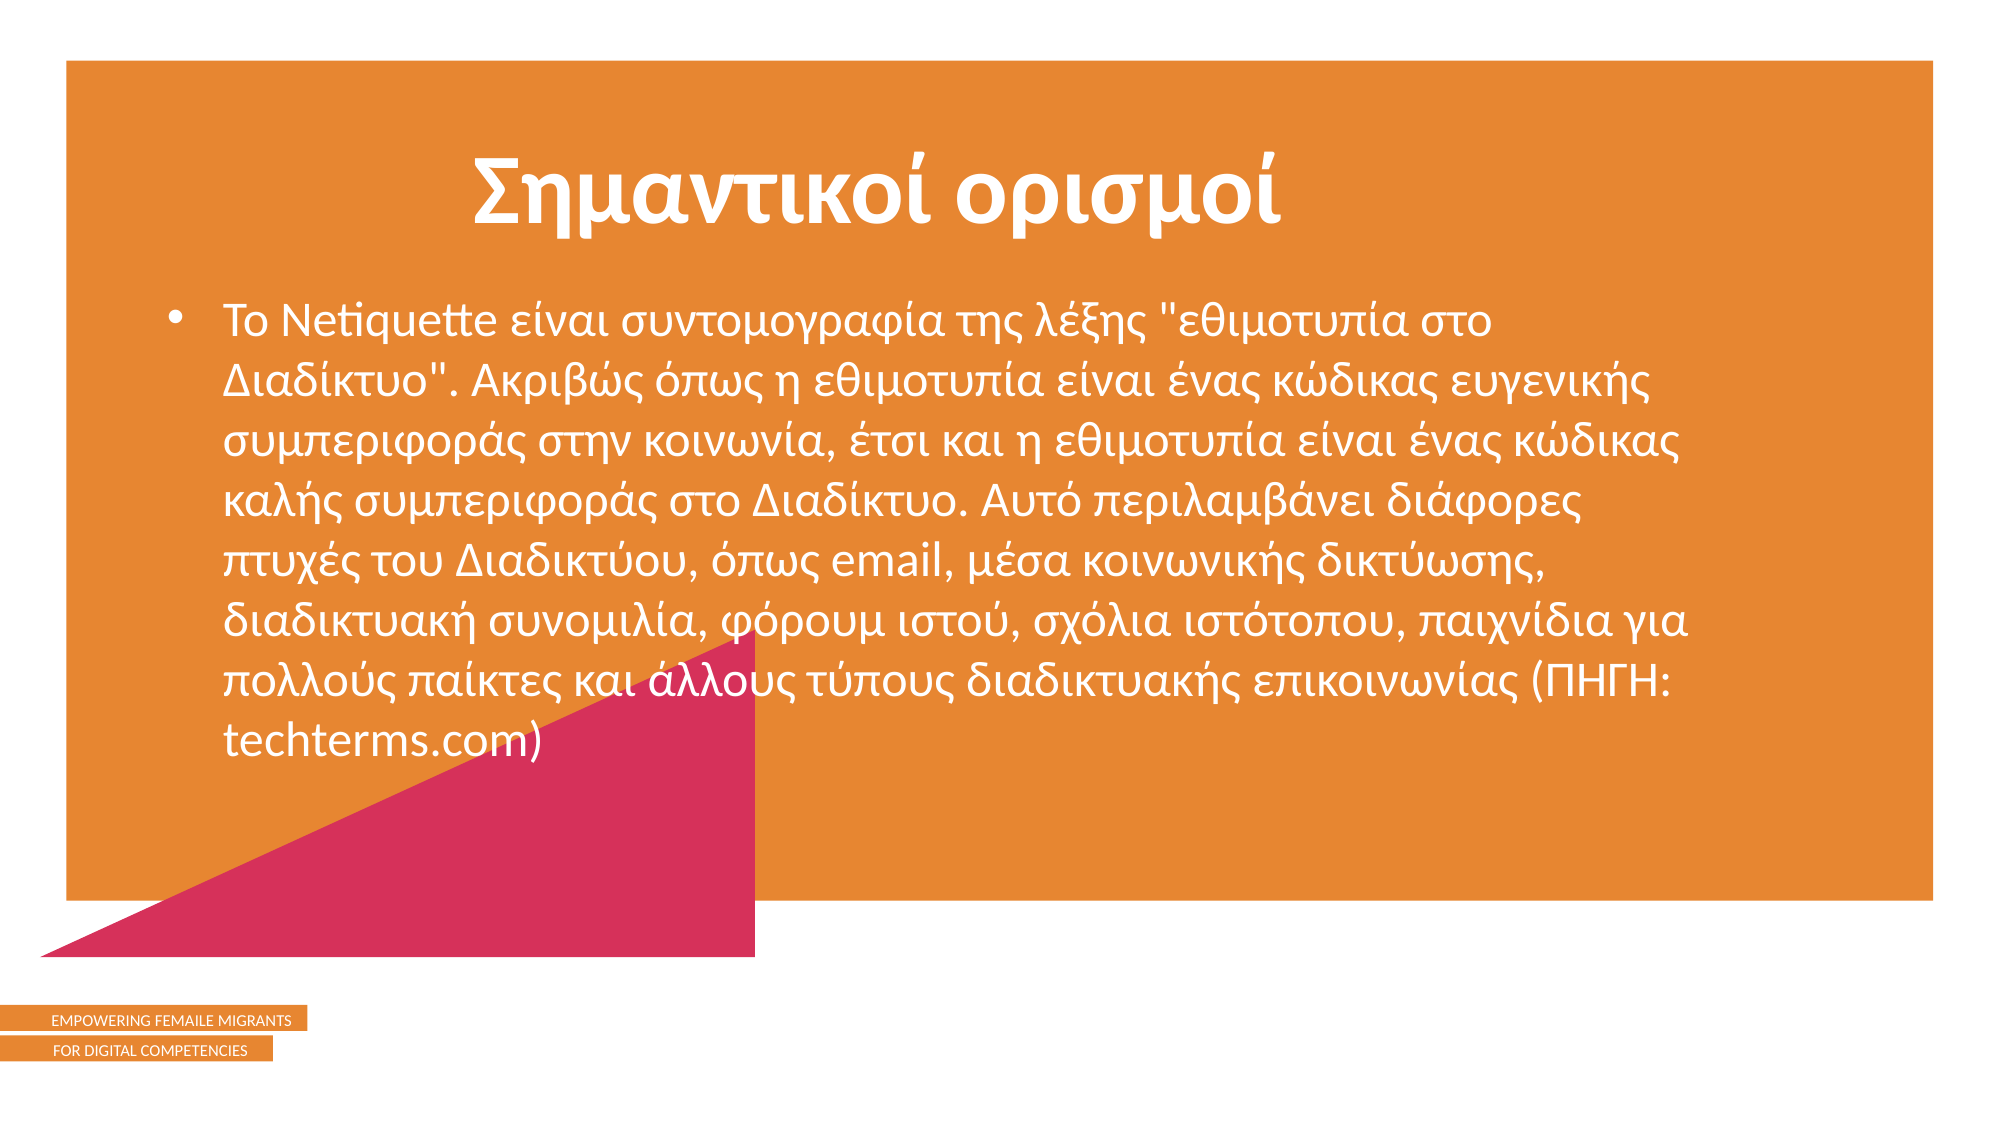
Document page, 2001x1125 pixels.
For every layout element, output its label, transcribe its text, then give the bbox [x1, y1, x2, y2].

text_box Το Netiquette είναι συντομογραφία της λέξης "εθιμοτυπία στο Διαδίκτυο". Ακριβώς όπως η εθιμοτυπία είναι ένας κώδικας ευγενικής συμπεριφοράς στην κοινωνία, έτσι και η εθιμοτυπία είναι ένας κώδικας καλής συμπεριφοράς στο Διαδίκτυο. Αυτό περιλαμβάνει διάφορες πτυχές του Διαδικτύου, όπως email, μέσα κοινωνικής δικτύωσης, διαδικτυακή συνομιλία, φόρουμ ιστού, σχόλια ιστότοπου, παιχνίδια για πολλούς παίκτες και άλλους τύπους διαδικτυακής επικοινωνίας (ΠΗΓΗ: techterms.com) [151, 279, 1713, 932]
text_box Σημαντικοί ορισμοί [125, 116, 1630, 231]
